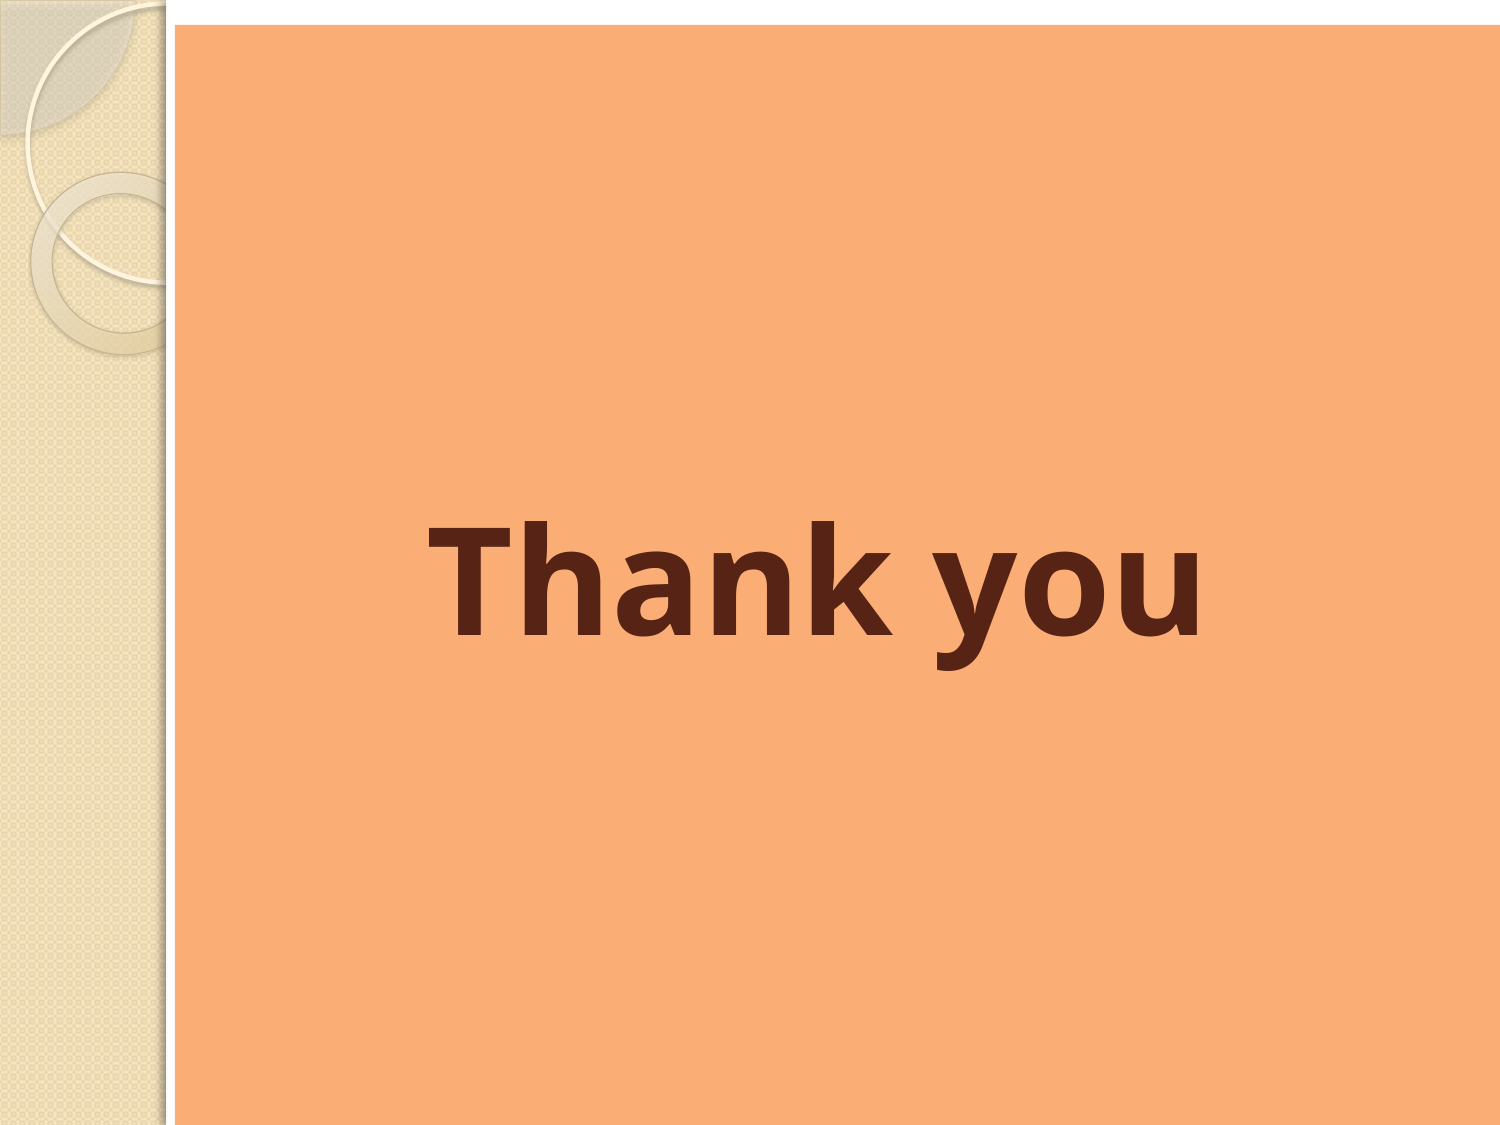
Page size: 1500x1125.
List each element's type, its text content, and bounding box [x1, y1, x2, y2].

title Thank you [174, 24, 1500, 1125]
